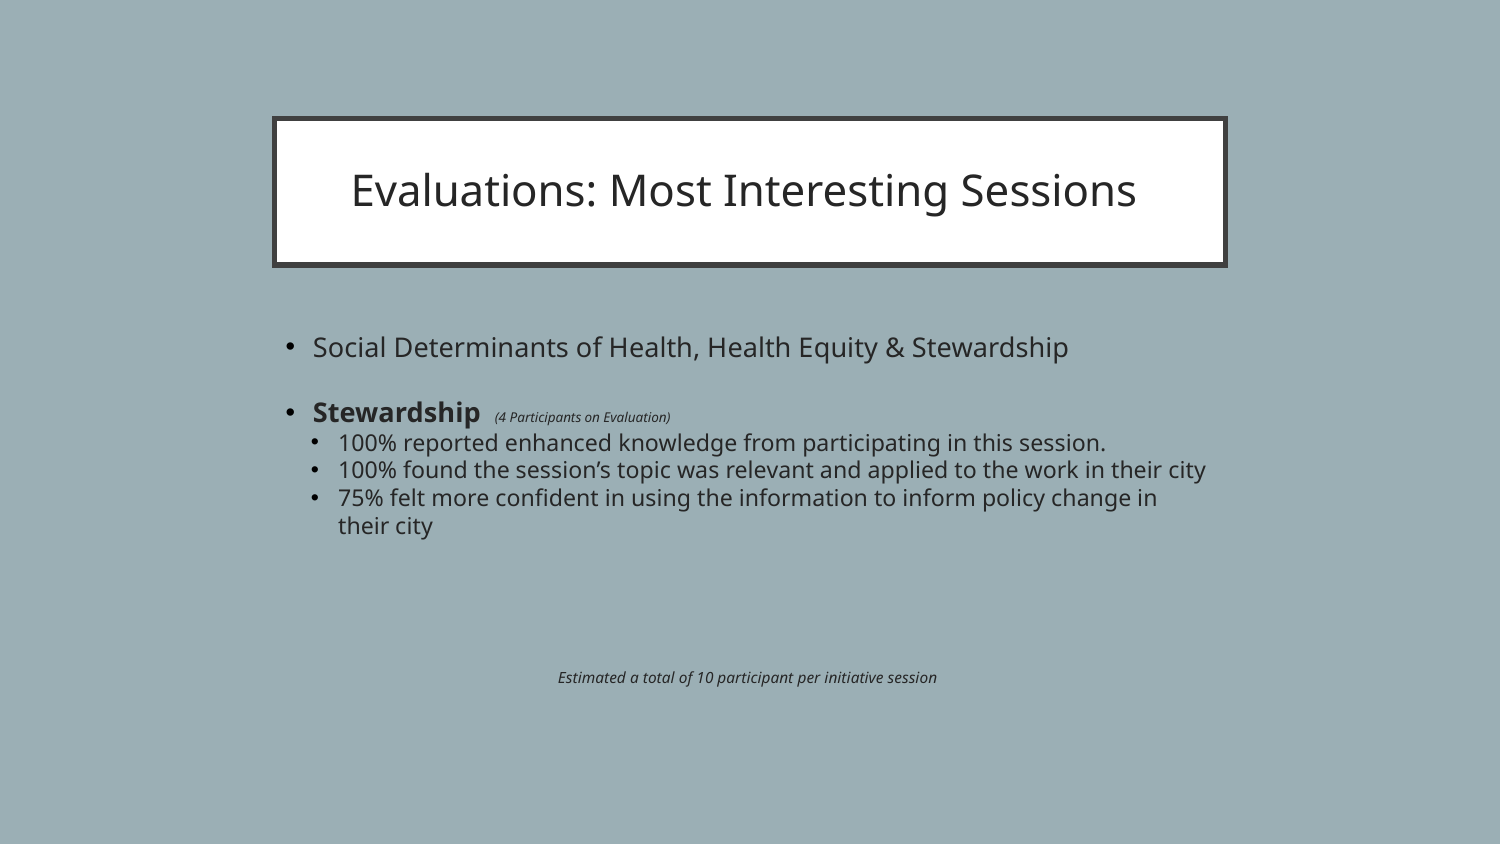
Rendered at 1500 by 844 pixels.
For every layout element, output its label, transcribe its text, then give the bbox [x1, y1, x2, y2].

list Social Determinants of Health, Health Equity & Stewardship Stewardship (4 Participants on Evaluation) 100% reported enhanced knowledge from participating in this session. 100% found the session’s topic was relevant and applied to the work in their city 75% felt more confident in using the information to inform policy change in their city Estimated a total of 10 participant per initiative session [274, 324, 1226, 707]
title Evaluations: Most Interesting Sessions [272, 116, 1228, 268]
